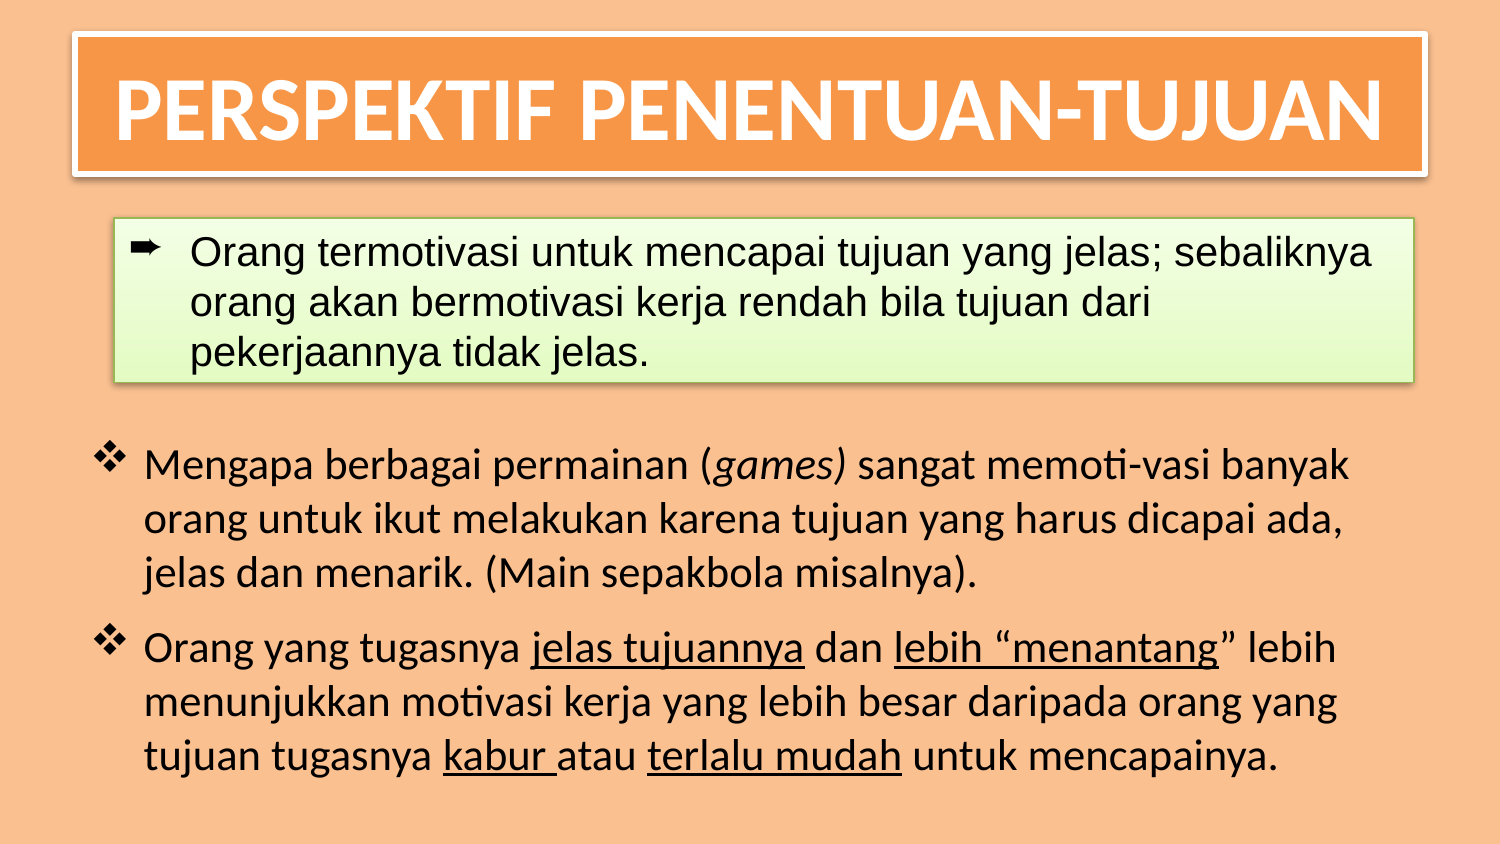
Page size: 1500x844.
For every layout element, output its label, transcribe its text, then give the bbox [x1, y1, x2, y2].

list Mengapa berbagai permainan (games) sangat memoti-vasi banyak orang untuk ikut melakukan karena tujuan yang harus dicapai ada, jelas dan menarik. (Main sepakbola misalnya). Orang yang tugasnya jelas tujuannya dan lebih “menantang” lebih menunjukkan motivasi kerja yang lebih besar daripada orang yang tujuan tugasnya kabur atau terlalu mudah untuk mencapainya. [75, 427, 1425, 797]
text_box Orang termotivasi untuk mencapai tujuan yang jelas; sebaliknya orang akan bermotivasi kerja rendah bila tujuan dari pekerjaannya tidak jelas. [113, 217, 1415, 383]
title PERSPEKTIF PENENTUAN-TUJUAN [72, 31, 1428, 177]
